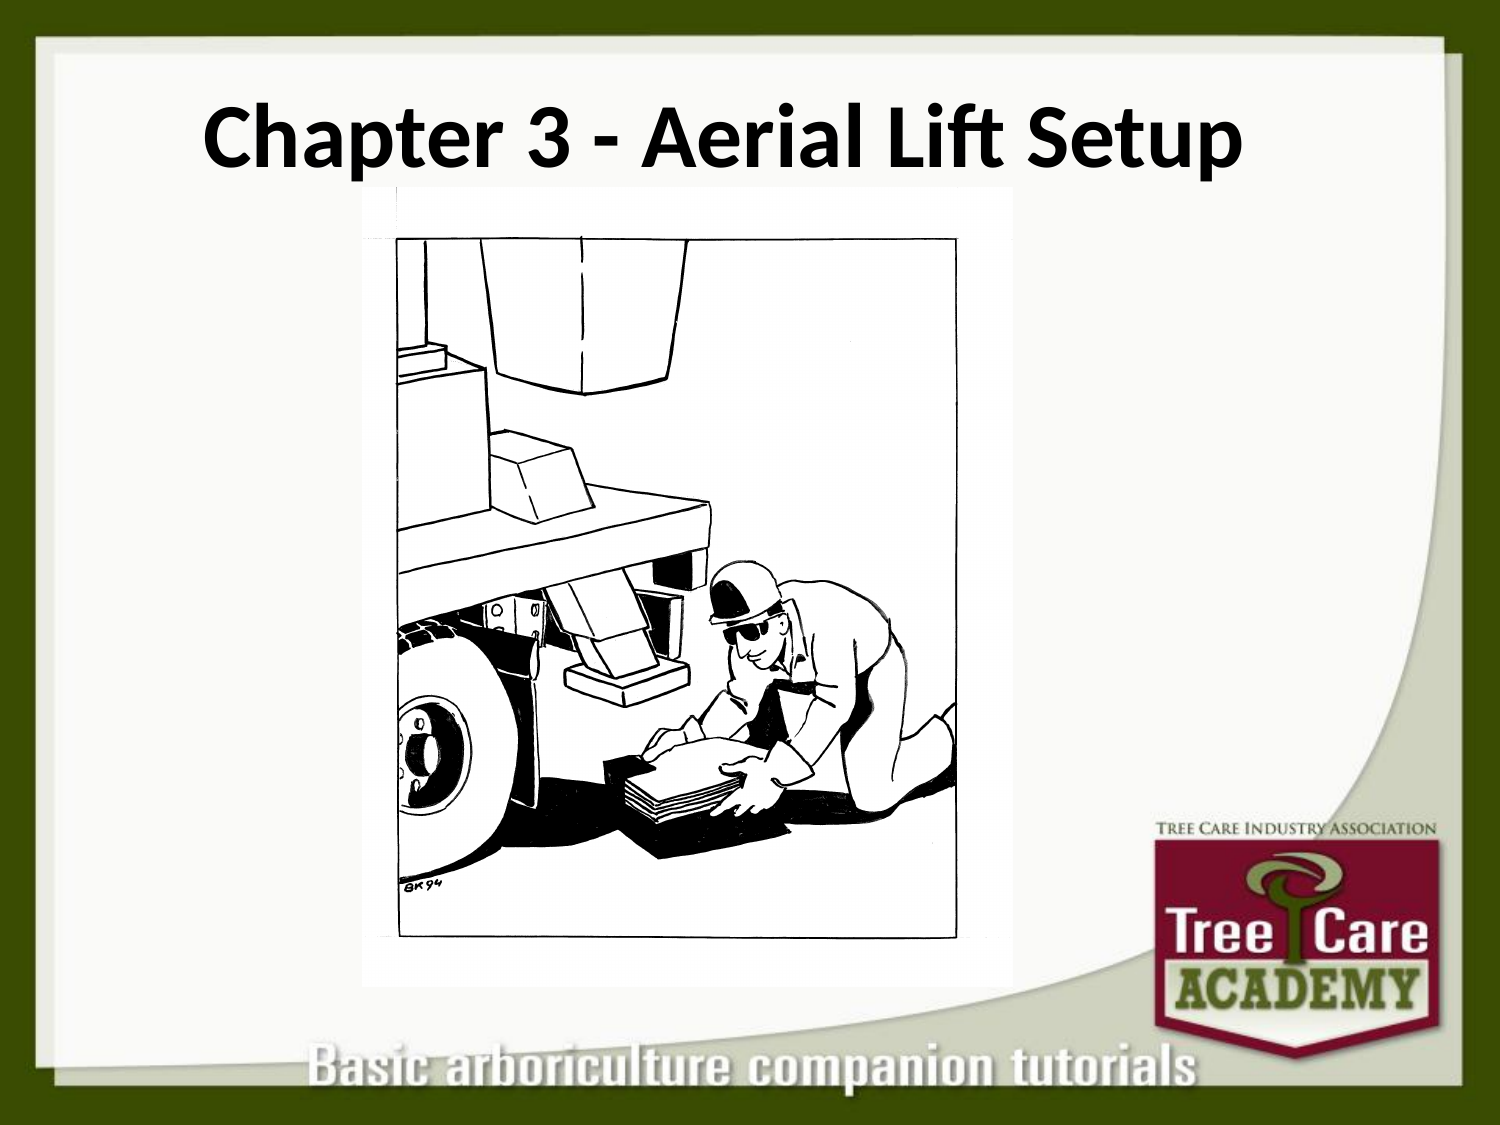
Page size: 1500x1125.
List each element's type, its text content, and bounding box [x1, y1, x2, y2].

title Chapter 3 - Aerial Lift Setup [49, 37, 1401, 226]
picture [0, 0, 1500, 1125]
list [362, 187, 1013, 987]
